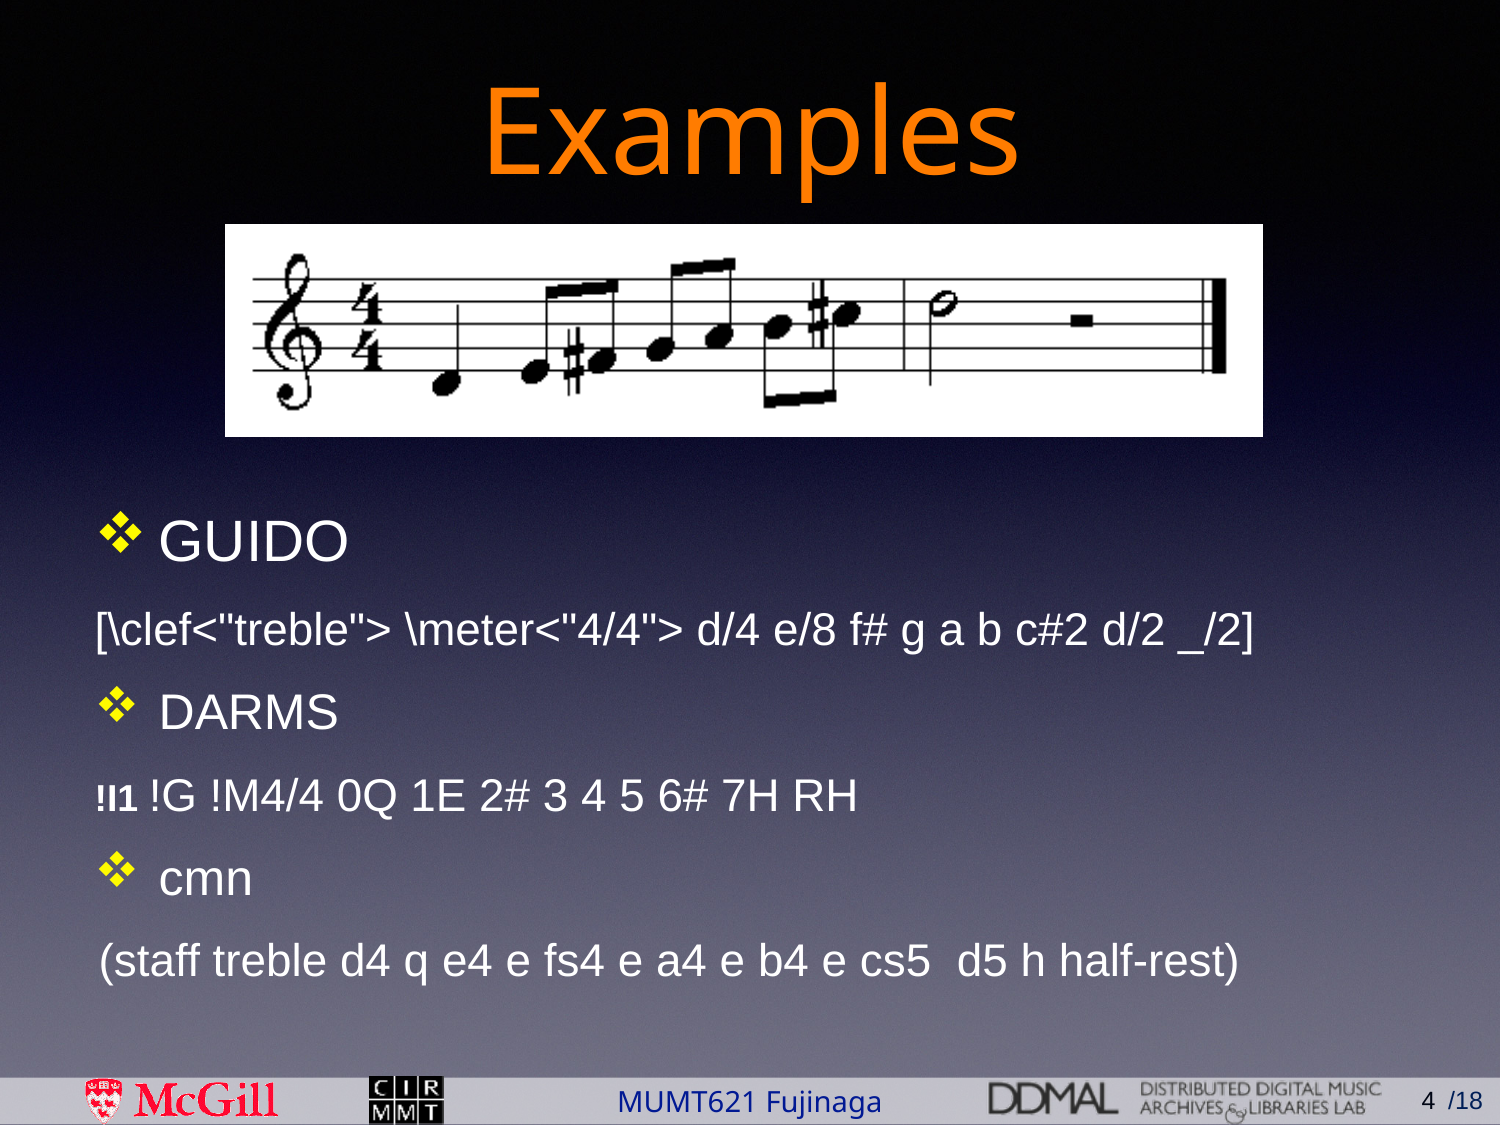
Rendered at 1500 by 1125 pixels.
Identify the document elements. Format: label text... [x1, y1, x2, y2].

slide_number 4 [1395, 1077, 1462, 1119]
title Examples [40, 33, 1463, 221]
picture [0, 0, 1500, 1125]
list GUIDO [\clef<"treble"> \meter<"4/4"> d/4 e/8 f# g a b c#2 d/2 _/2] DARMS !I1 !G !M4/4 0Q 1E 2# 3 4 5 6# 7H RH cmn (staff treble d4 q e4 e fs4 e a4 e b4 e cs5 d5 h half-rest) [41, 453, 1469, 1045]
